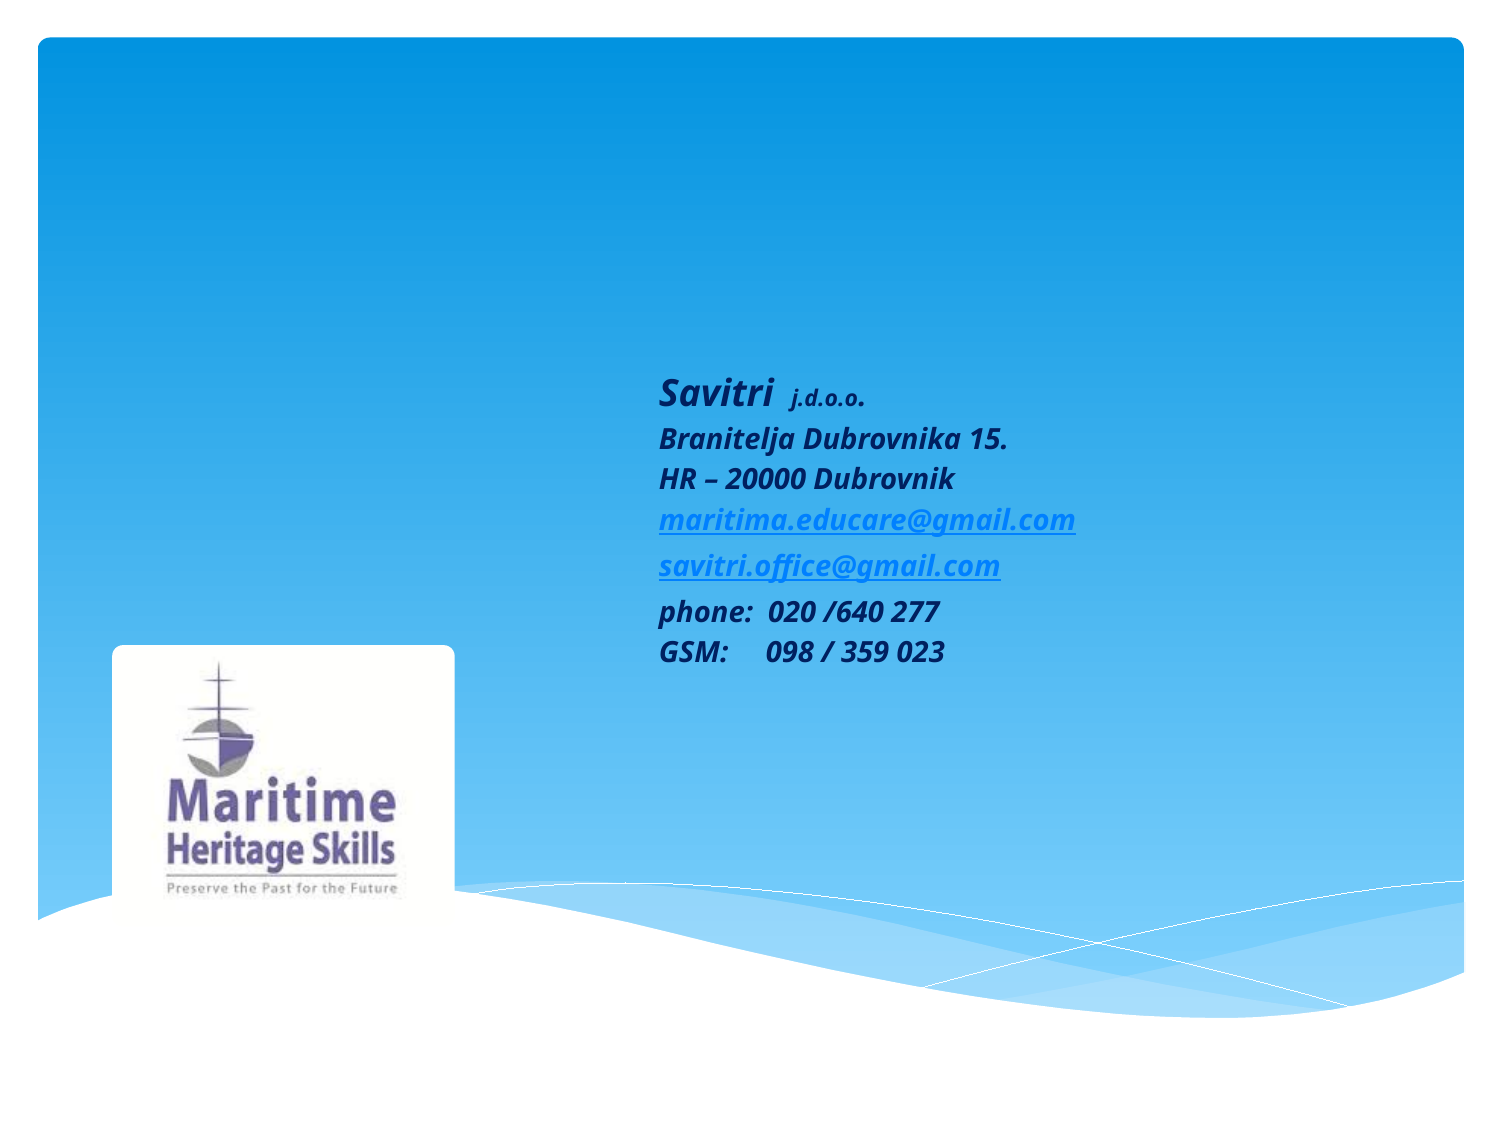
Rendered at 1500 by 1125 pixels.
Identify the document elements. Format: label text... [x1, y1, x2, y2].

list Savitri j.d.o.o. Branitelja Dubrovnika 15. HR – 20000 Dubrovnik maritima.educare@gmail.com savitri.office@gmail.com phone: 020 /640 277 GSM: 098 / 359 023 [643, 361, 1093, 759]
title [620, 160, 1199, 455]
picture [111, 644, 455, 927]
